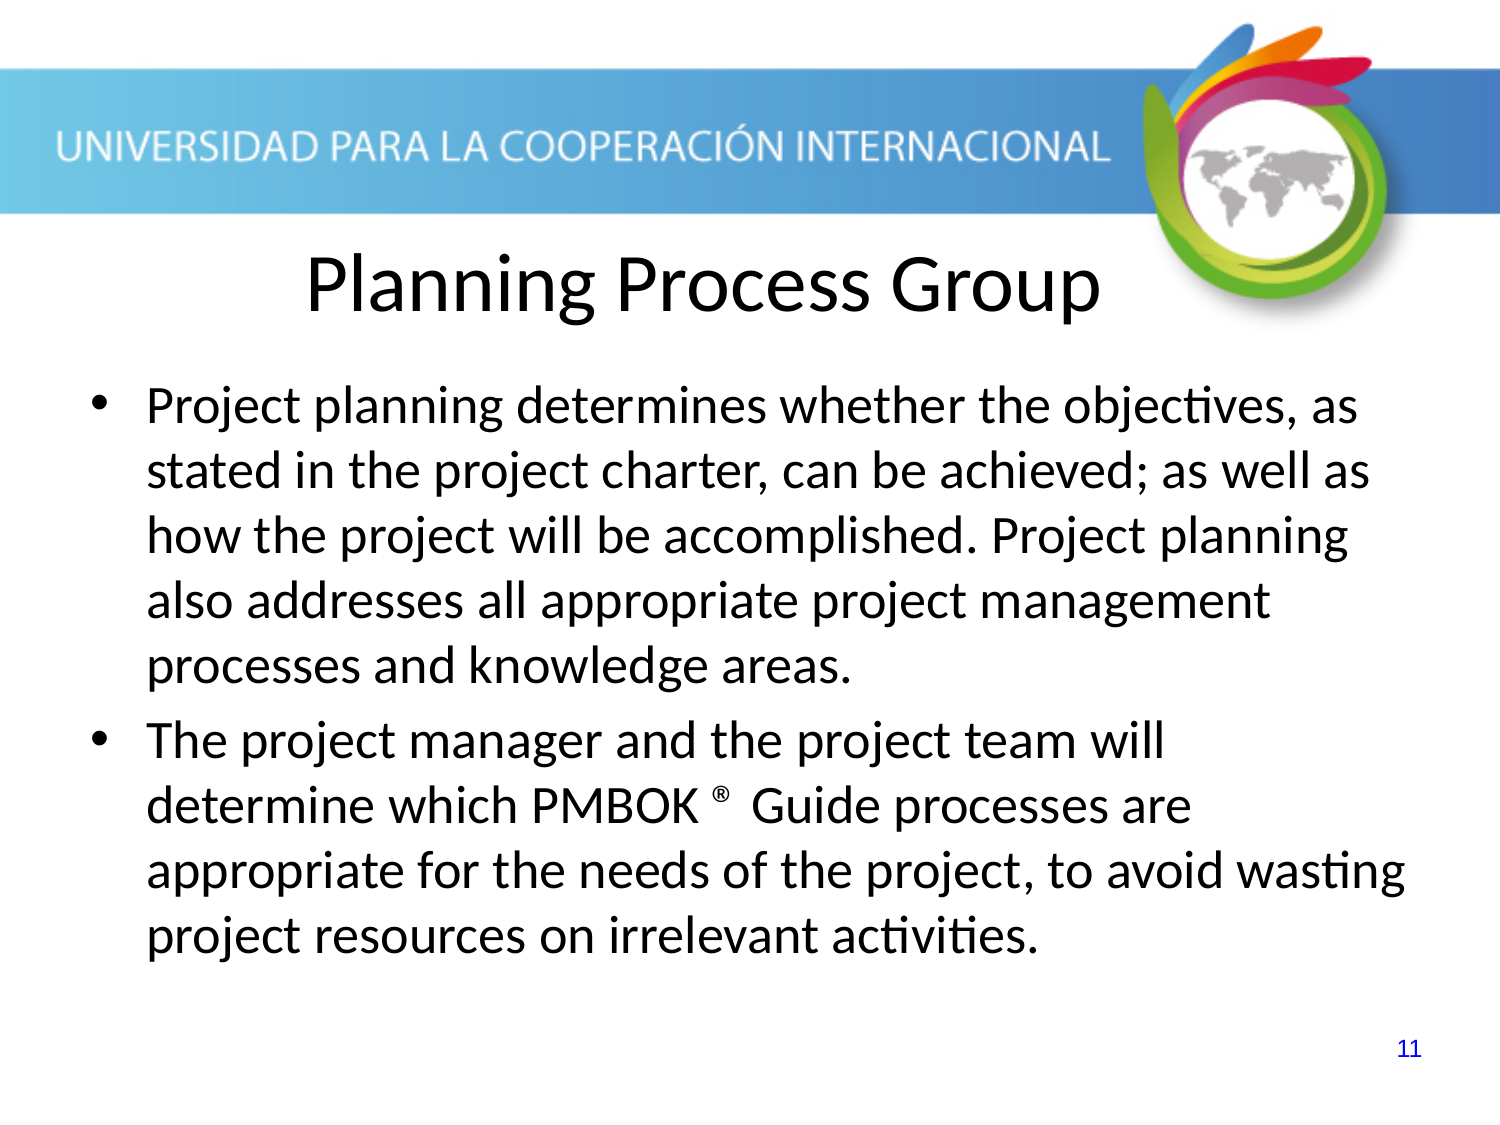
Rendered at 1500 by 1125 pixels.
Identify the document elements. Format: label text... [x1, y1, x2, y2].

picture [0, 0, 1500, 1125]
title Planning Process Group [29, 184, 1380, 373]
list Project planning determines whether the objectives, as stated in the project charter, can be achieved; as well as how the project will be accomplished. Project planning also addresses all appropriate project management processes and knowledge areas. The project manager and the project team will determine which PMBOK ® Guide processes are appropriate for the needs of the project, to avoid wasting project resources on irrelevant activities. [74, 361, 1426, 1063]
text_box 11 [1224, 1024, 1438, 1100]
